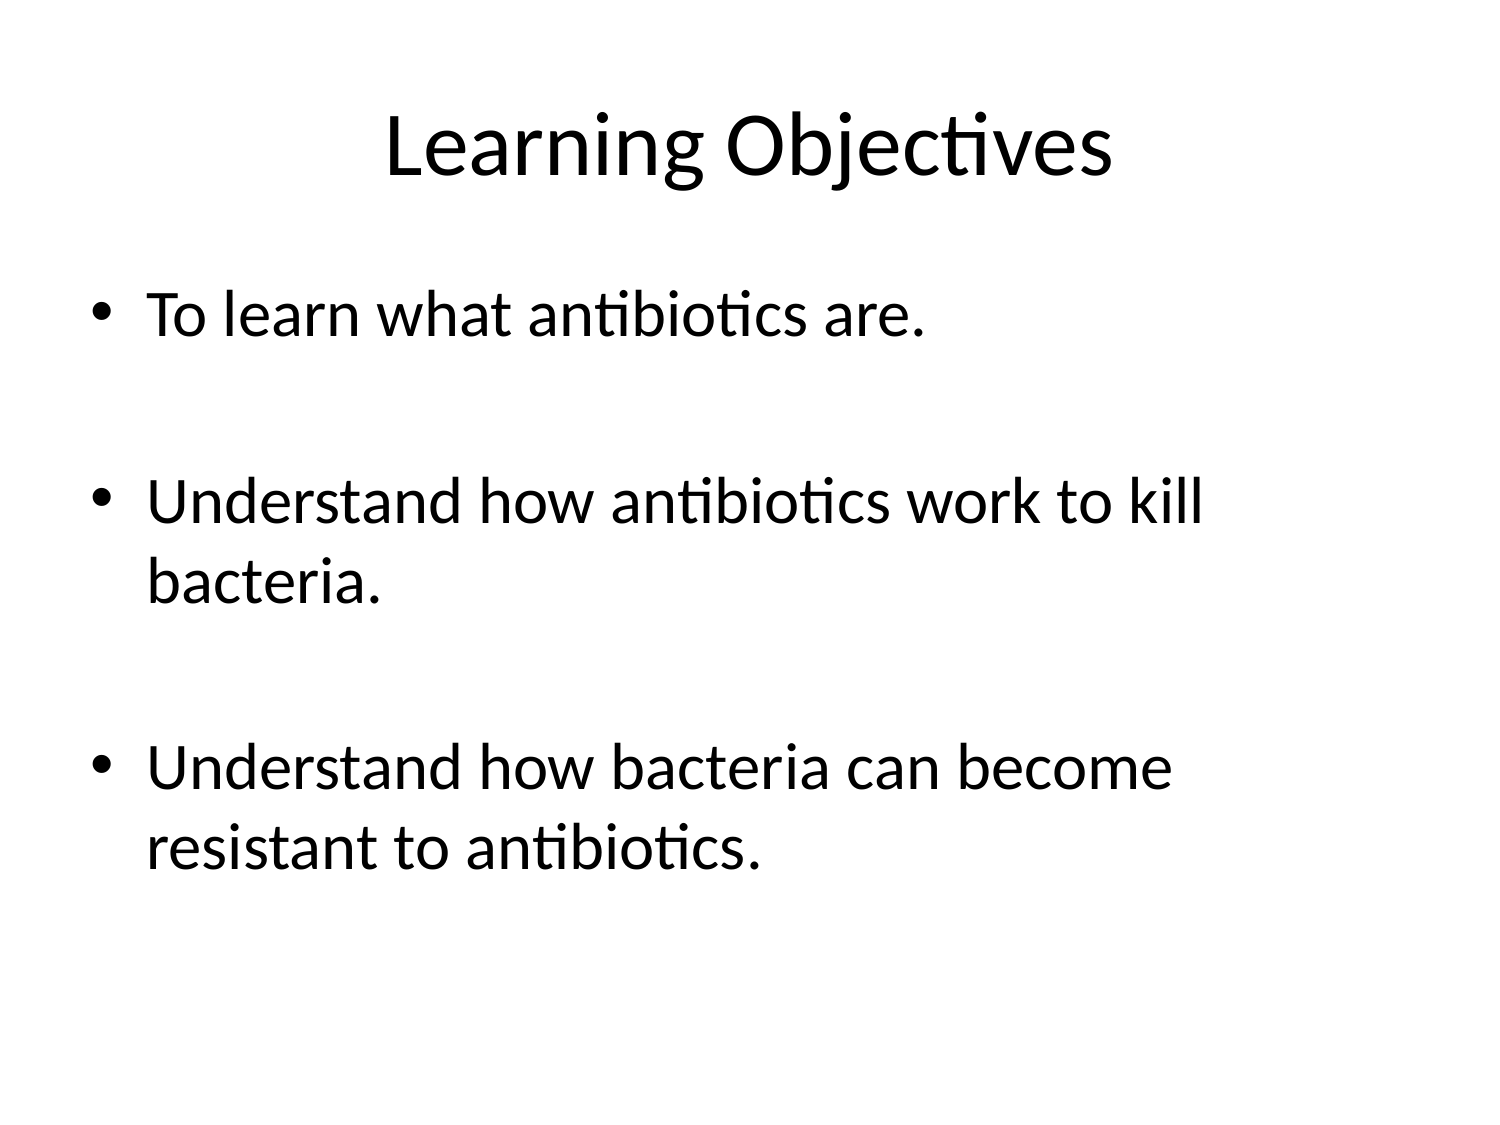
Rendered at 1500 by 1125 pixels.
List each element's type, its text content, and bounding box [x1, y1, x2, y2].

list To learn what antibiotics are. Understand how antibiotics work to kill bacteria. Understand how bacteria can become resistant to antibiotics. [75, 262, 1425, 1005]
title Learning Objectives [75, 45, 1425, 233]
